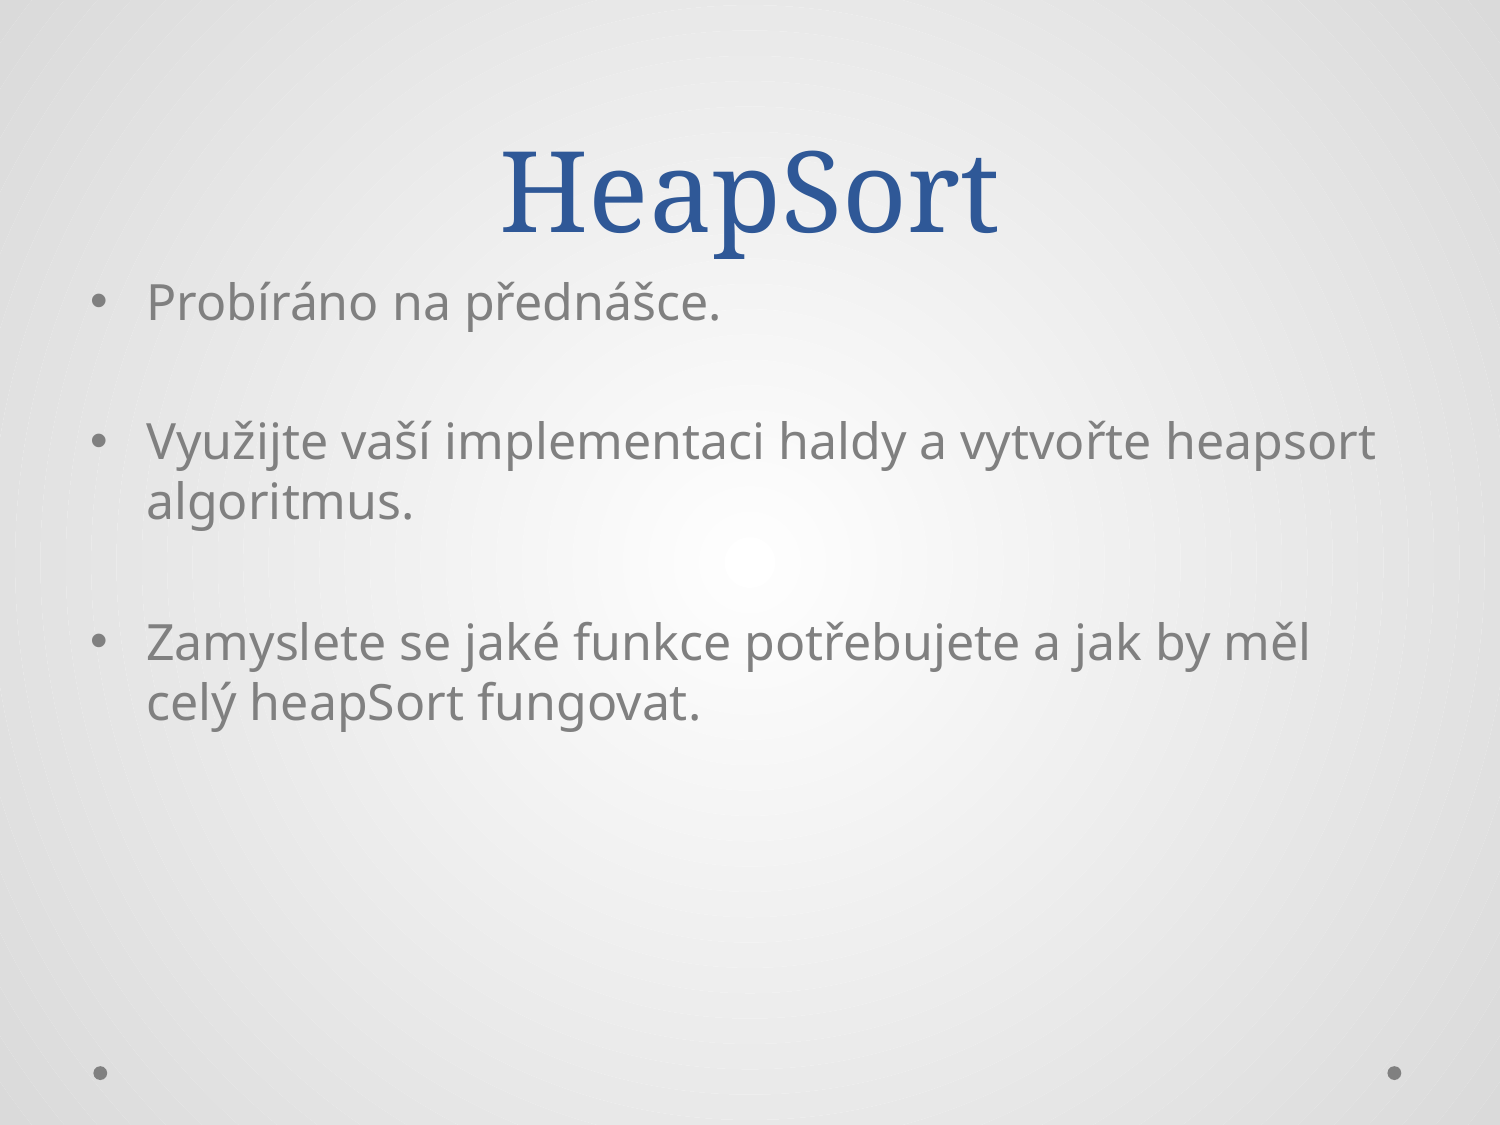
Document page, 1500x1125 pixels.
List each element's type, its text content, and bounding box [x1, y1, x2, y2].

list Probíráno na přednášce. Využijte vaší implementaci haldy a vytvořte heapsort algoritmus. Zamyslete se jaké funkce potřebujete a jak by měl celý heapSort fungovat. [75, 262, 1425, 1005]
title HeapSort [75, 0, 1425, 262]
